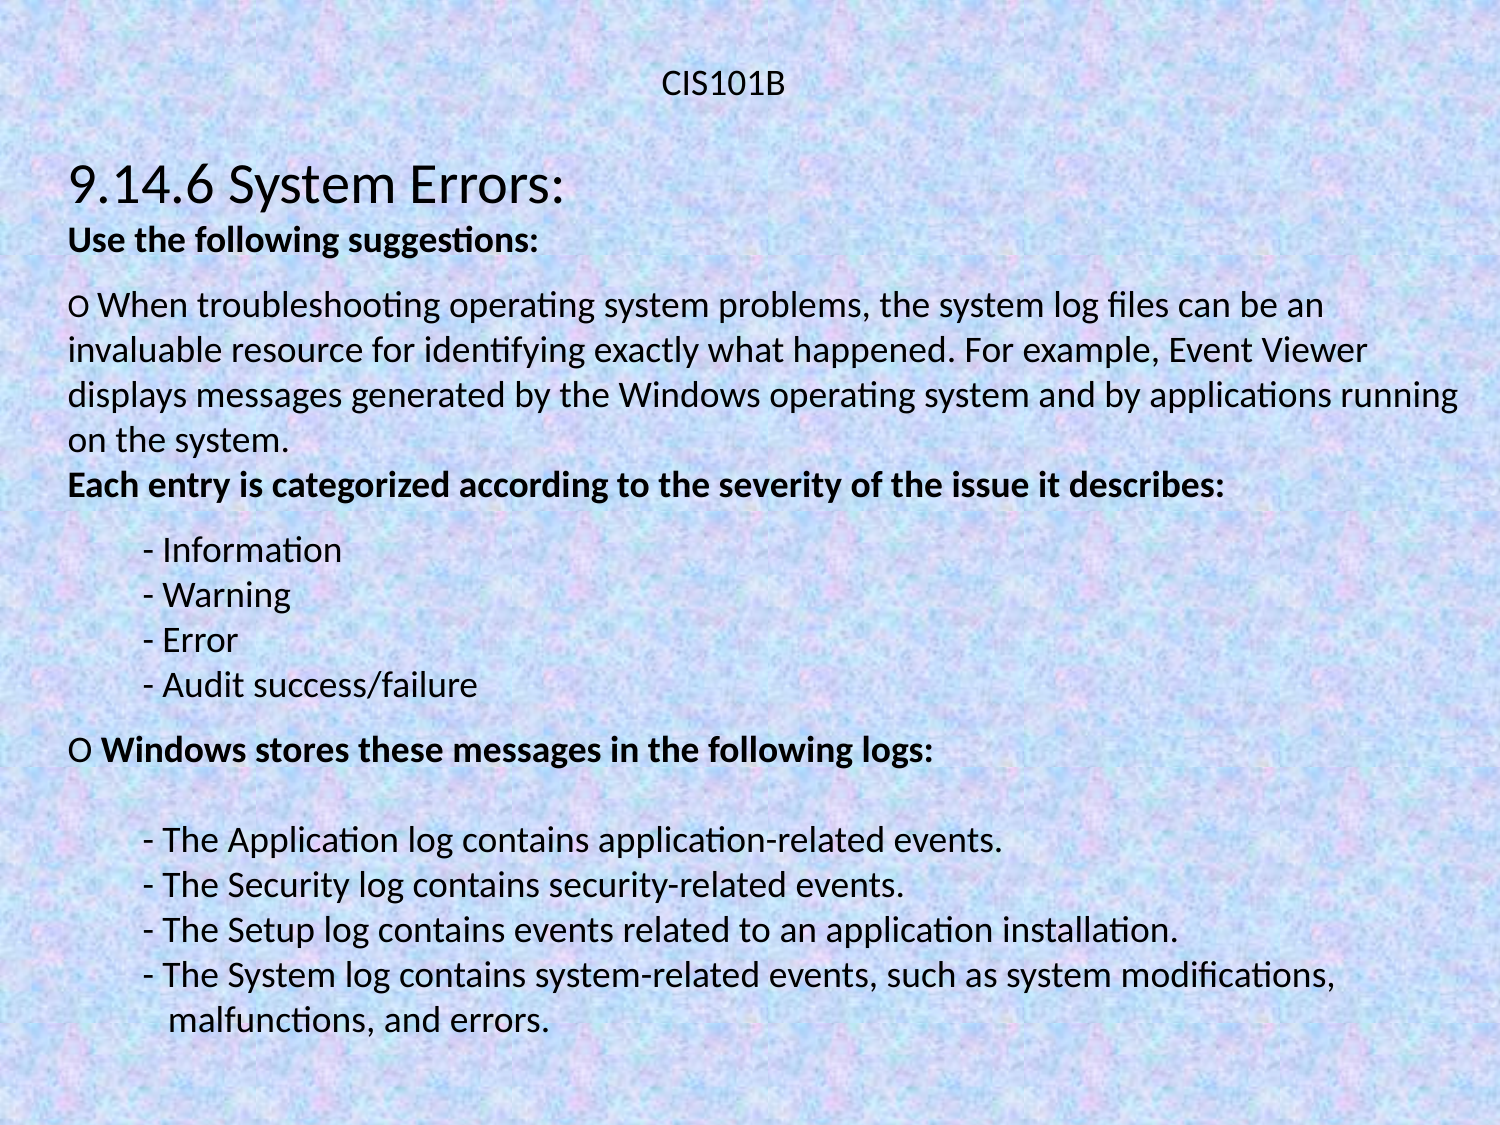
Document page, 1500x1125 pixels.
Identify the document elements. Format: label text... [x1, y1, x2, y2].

text_box 9.14.6 System Errors: Use the following suggestions: O When troubleshooting operating system problems, the system log files can be an invaluable resource for identifying exactly what happened. For example, Event Viewer displays messages generated by the Windows operating system and by applications running on the system. Each entry is categorized according to the severity of the issue it describes: - Information - Warning - Error - Audit success/failure O Windows stores these messages in the following logs: - The Application log contains application-related events. - The Security log contains security-related events. - The Setup log contains events related to an application installation. - The System log contains system-related events, such as system modifications, malfunctions, and errors. [52, 137, 1480, 1048]
picture [0, 0, 1500, 1125]
text_box CIS101B [646, 50, 801, 111]
